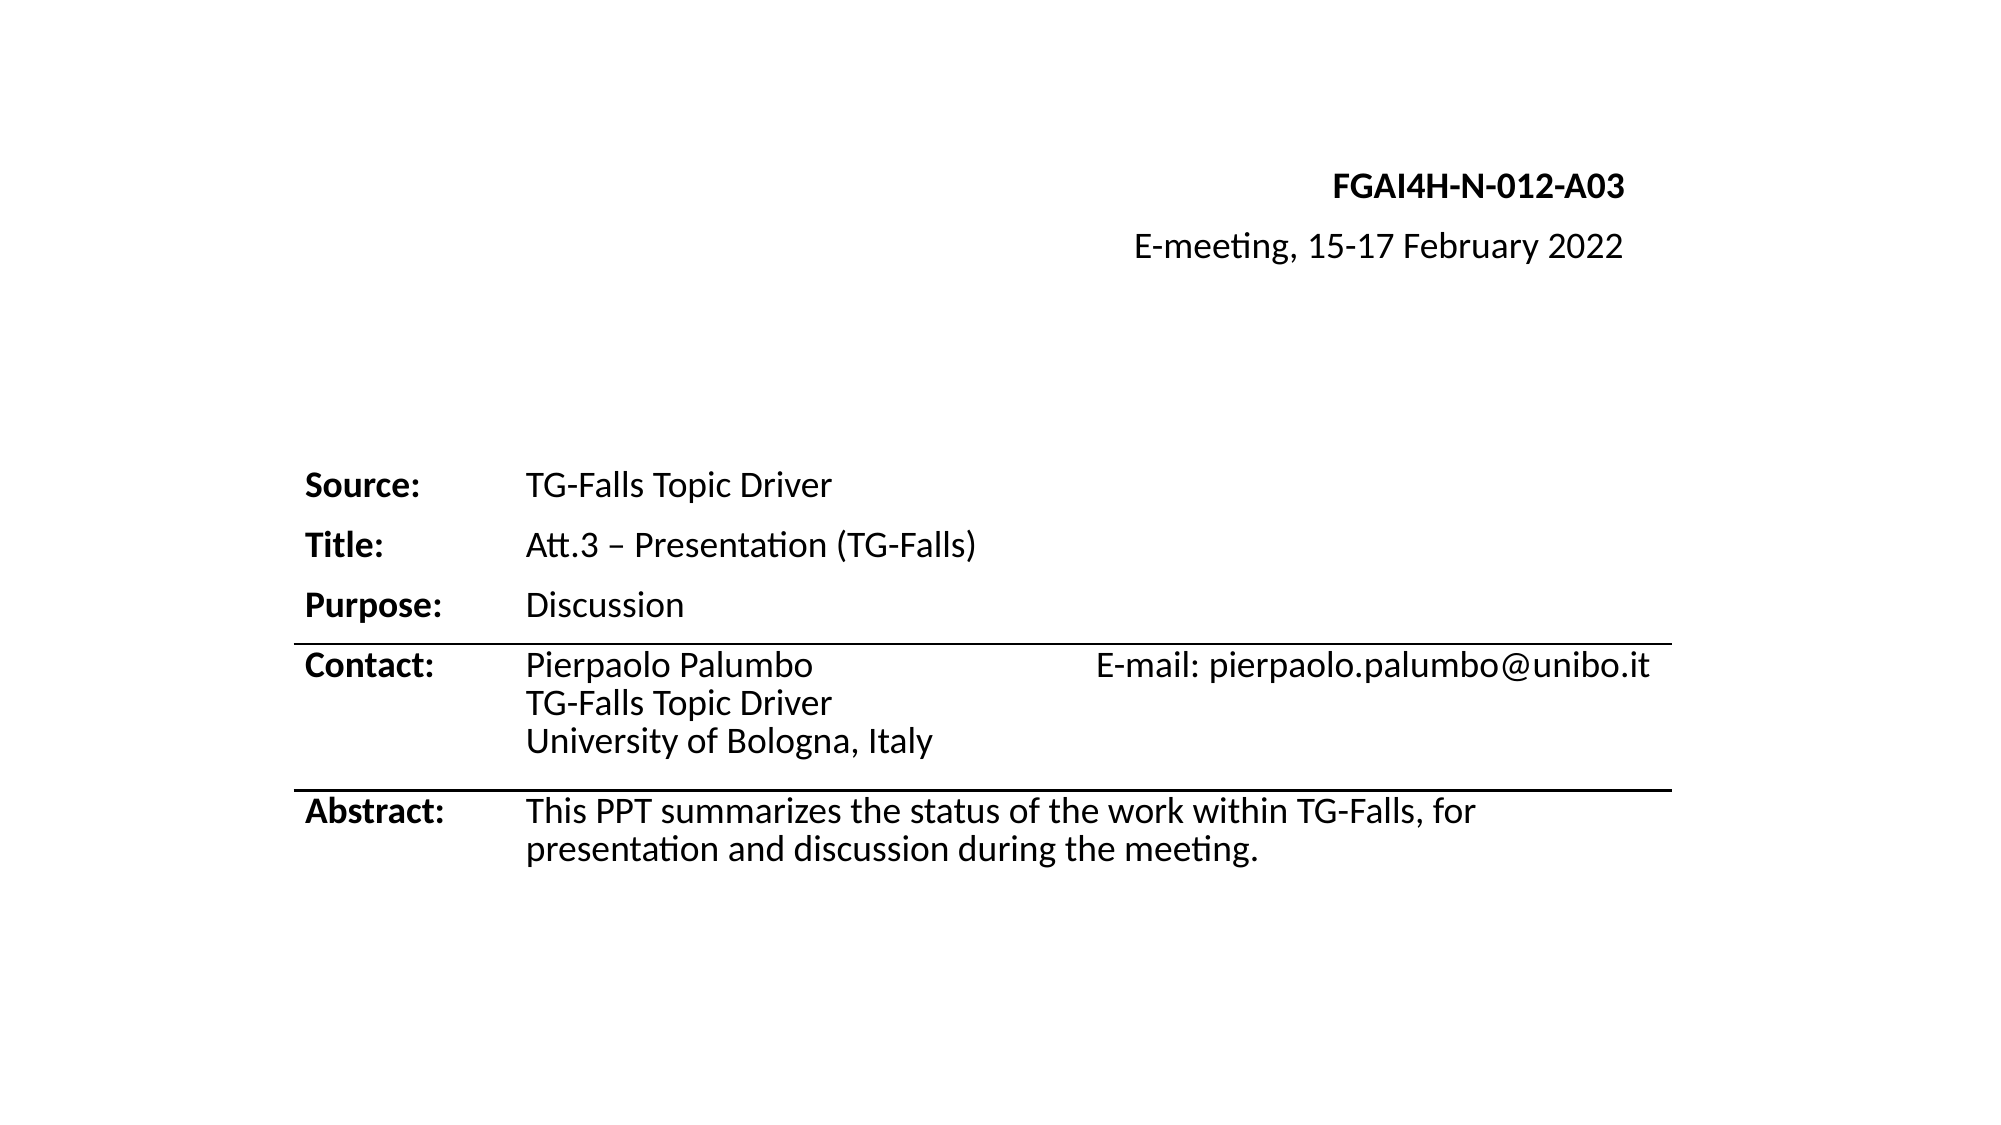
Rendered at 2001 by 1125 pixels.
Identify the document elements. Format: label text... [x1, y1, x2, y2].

table_header TG-Falls Topic Driver [515, 464, 1672, 524]
table_cell Purpose: [294, 584, 515, 643]
table_cell Contact: [294, 645, 515, 789]
table_cell Abstract: [294, 792, 515, 891]
text_box E-meeting, 15-17 February 2022 [1119, 213, 1639, 274]
text_box FGAI4H-N-012-A03 [1317, 153, 1640, 214]
table_cell Discussion [515, 584, 1672, 643]
table_header Source: [294, 464, 515, 524]
table_cell Title: [294, 524, 515, 584]
table_cell This PPT summarizes the status of the work within TG-Falls, for presentation and discussion during the meeting. [515, 792, 1672, 891]
table_cell Pierpaolo Palumbo TG-Falls Topic Driver University of Bologna, Italy [515, 645, 1085, 789]
table_cell E-mail: pierpaolo.palumbo@unibo.it [1085, 645, 1672, 789]
table_cell Att.3 – Presentation (TG-Falls) [515, 524, 1672, 584]
